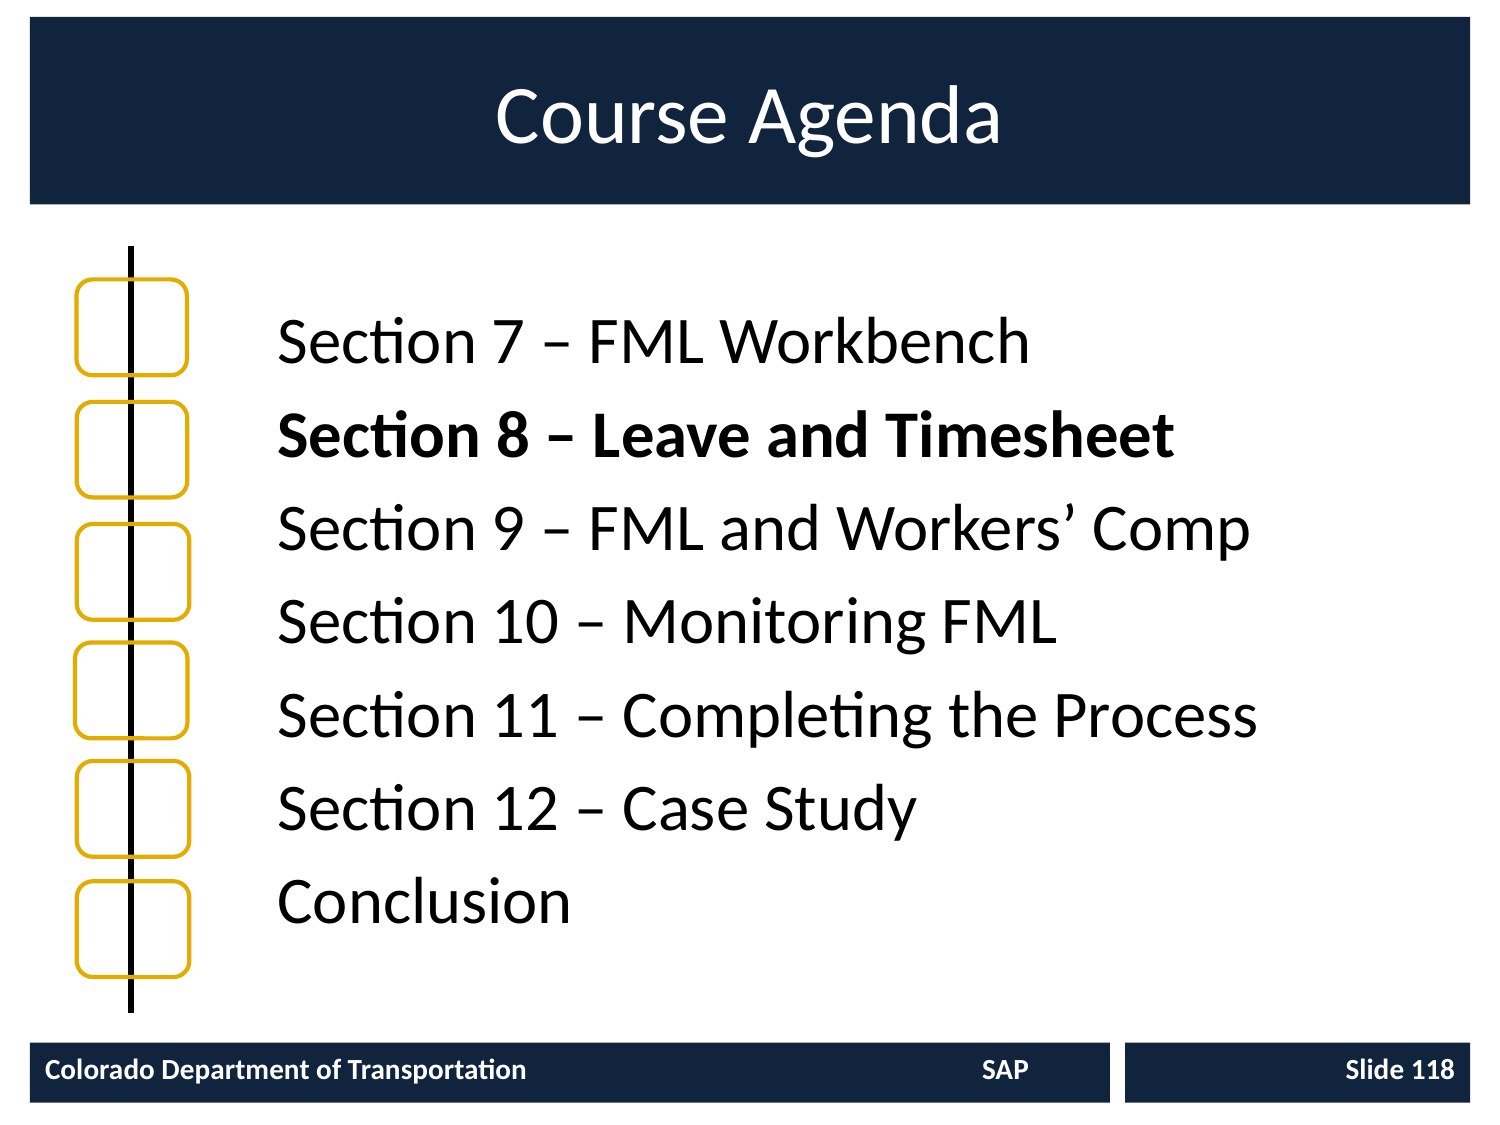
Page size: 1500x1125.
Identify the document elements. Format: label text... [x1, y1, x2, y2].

text_box [74, 879, 192, 980]
list Section 7 – FML Workbench Section 8 – Leave and Timesheet Section 9 – FML and Workers’ Comp Section 10 – Monitoring FML Section 11 – Completing the Process Section 12 – Case Study Conclusion [262, 289, 1471, 1013]
text_box [74, 521, 192, 622]
footer Colorado Department of Transportation SAP [29, 1042, 1110, 1103]
slide_number Slide 118 [1125, 1042, 1471, 1103]
text_box [74, 758, 192, 859]
text_box [72, 640, 190, 741]
text_box [74, 399, 190, 500]
title Course Agenda [29, 16, 1471, 205]
text_box [74, 277, 190, 378]
